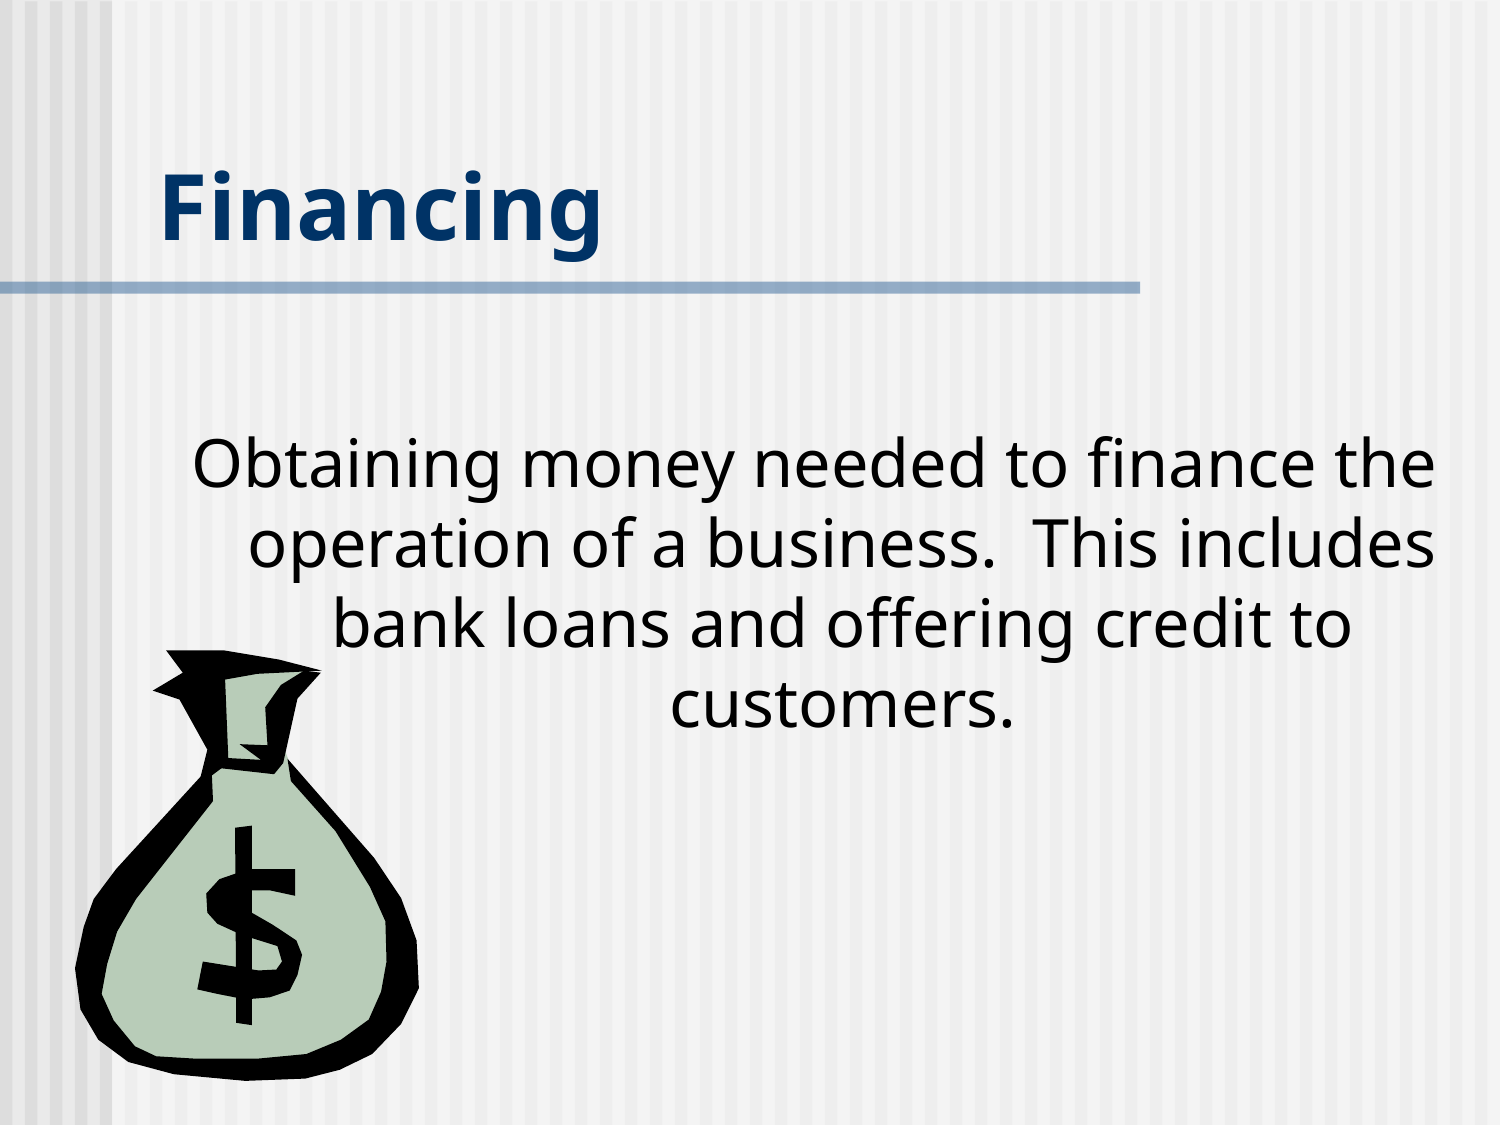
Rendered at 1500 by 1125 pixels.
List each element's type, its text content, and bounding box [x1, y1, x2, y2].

picture [74, 649, 423, 1085]
list Obtaining money needed to finance the operation of a business. This includes bank loans and offering credit to customers. [149, 312, 1481, 1001]
title Financing [142, 141, 1483, 267]
